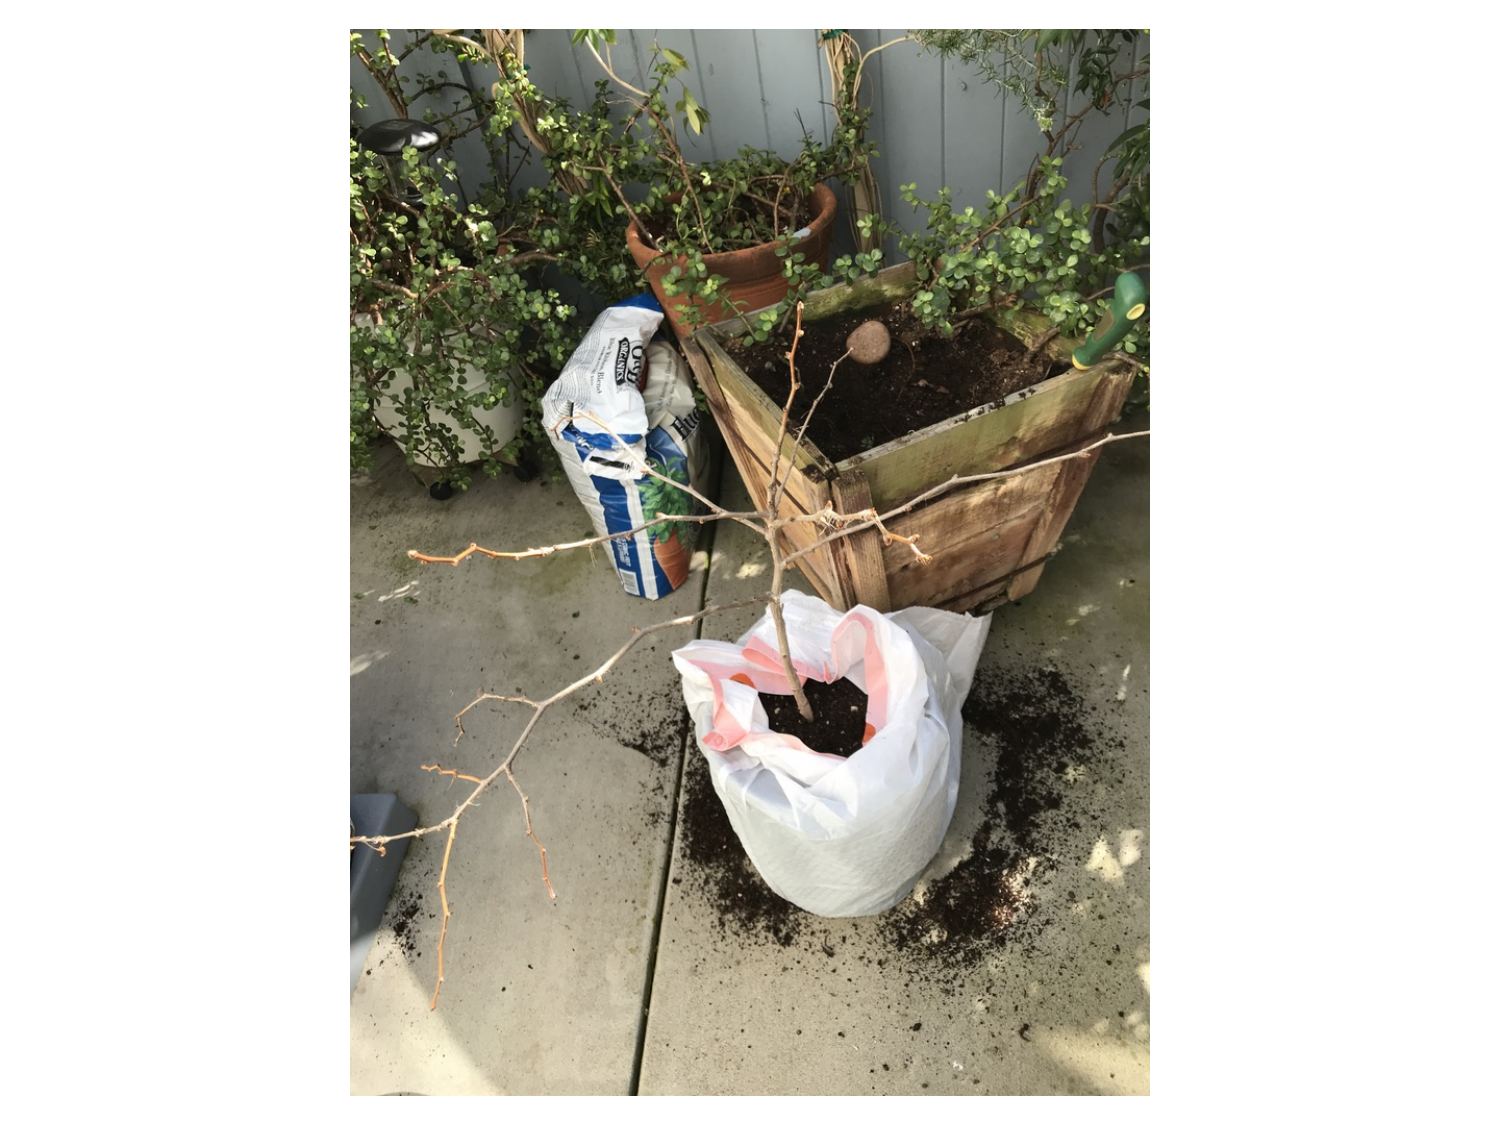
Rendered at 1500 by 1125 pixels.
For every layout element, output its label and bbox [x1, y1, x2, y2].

picture [349, 29, 1151, 1096]
